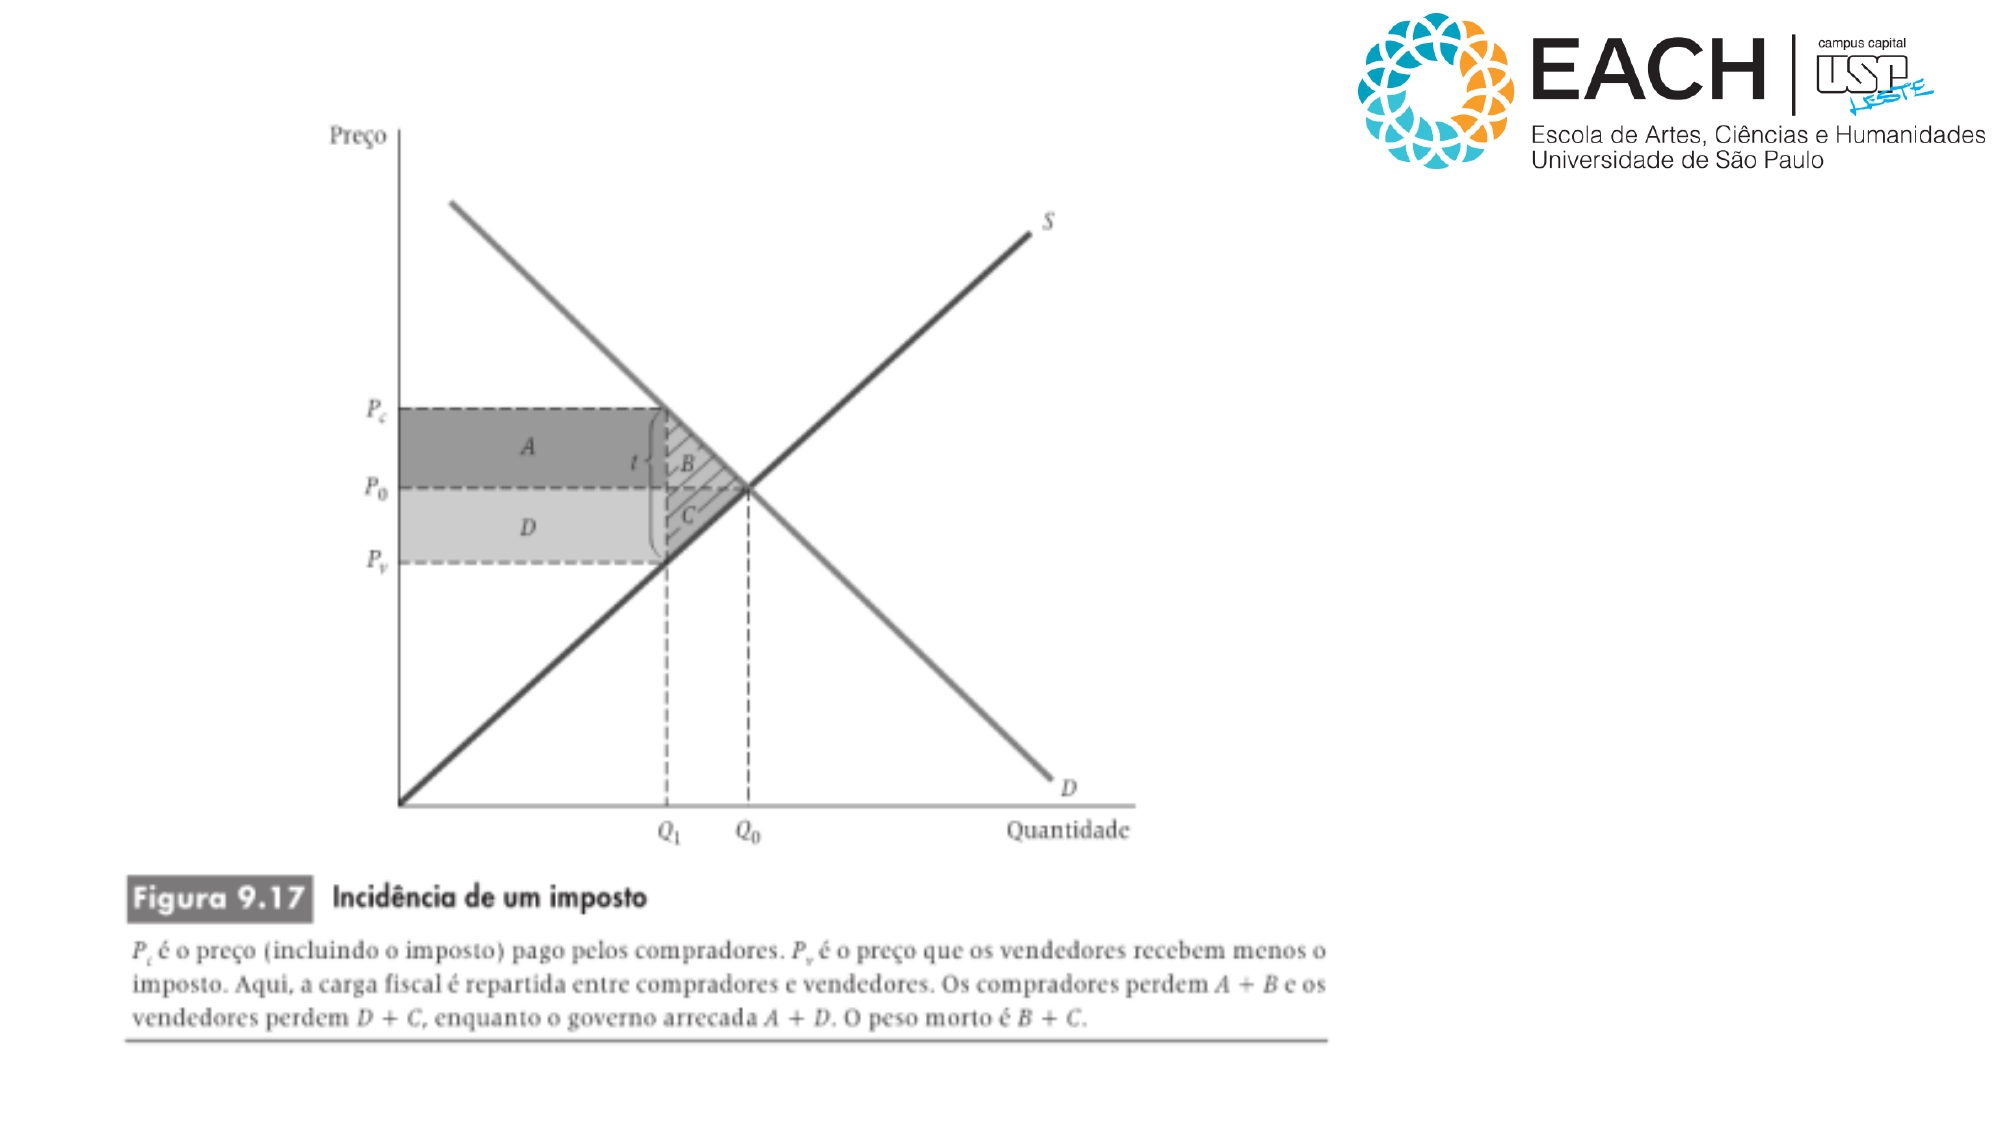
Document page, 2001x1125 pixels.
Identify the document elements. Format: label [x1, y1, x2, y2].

picture [105, 54, 1348, 1066]
picture [1358, 12, 1986, 170]
